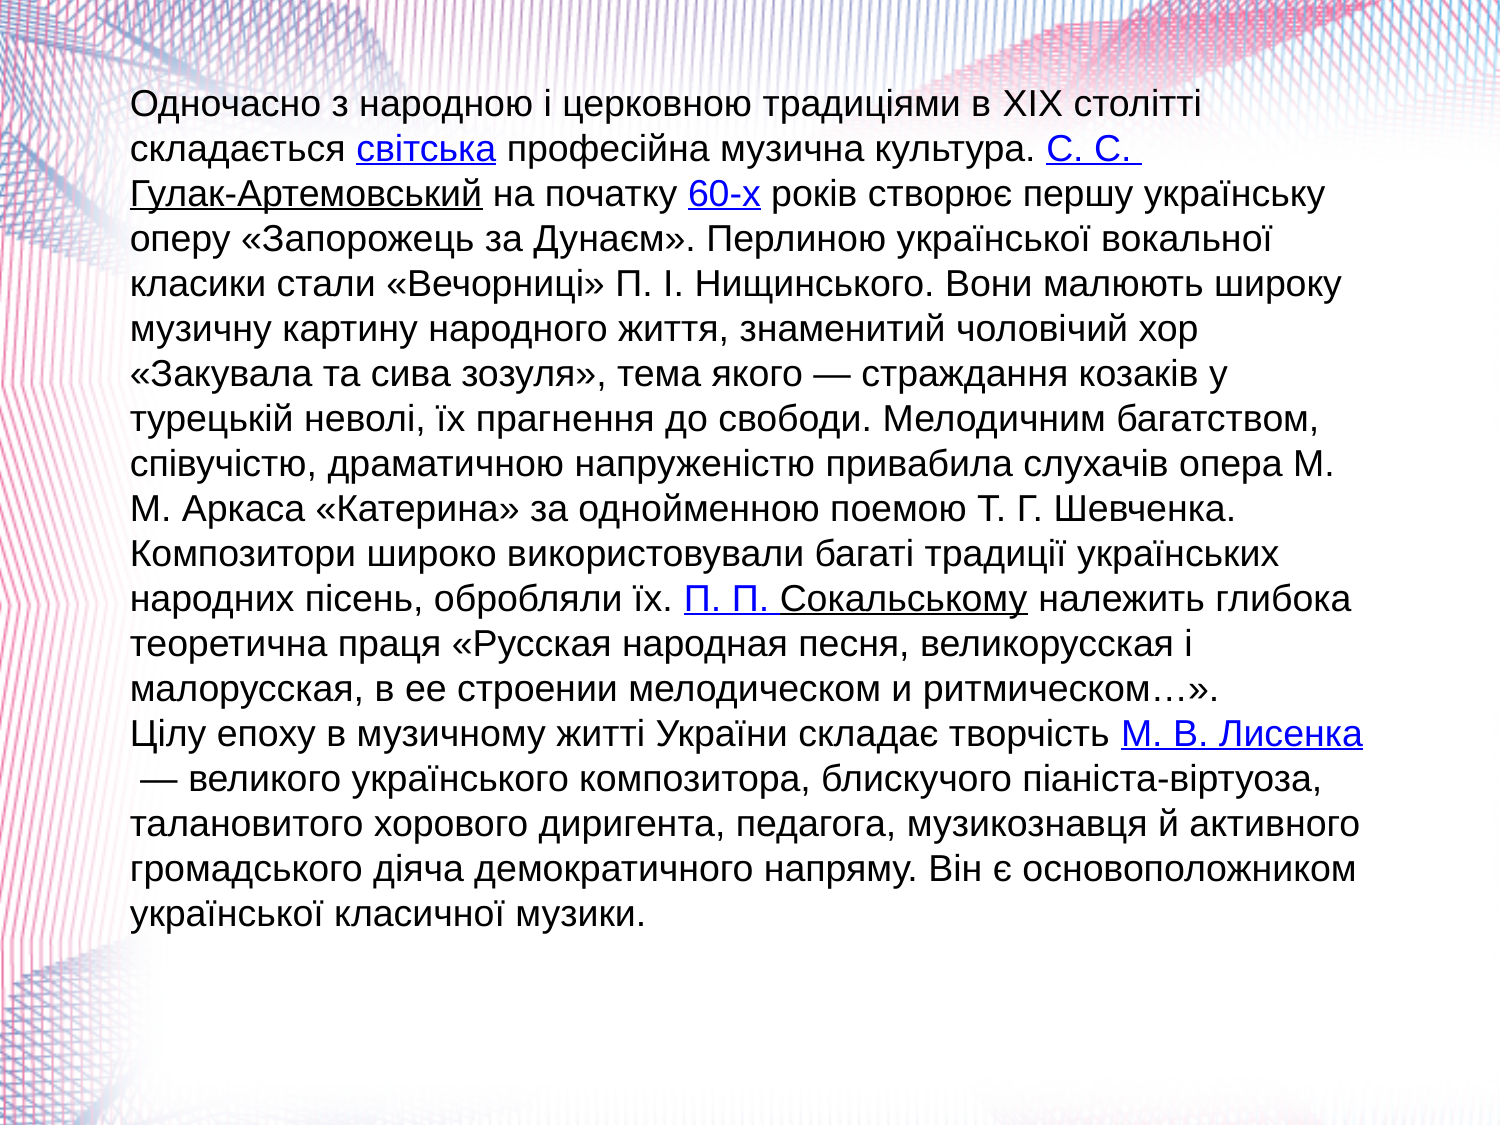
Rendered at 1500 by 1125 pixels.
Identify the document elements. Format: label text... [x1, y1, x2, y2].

text_box Одночасно з народною і церковною традиціями в XIX столітті складається світська професійна музична культура. С. С. Гулак-Артемовський на початку 60-х років створює першу українську оперу «Запорожець за Дунаєм». Перлиною української вокальної класики стали «Вечорниці» П. І. Нищинського. Вони малюють широку музичну картину народного життя, знаменитий чоловічий хор «Закувала та сива зозуля», тема якого — страждання козаків у турецькій неволі, їх прагнення до свободи. Мелодичним багатством, співучістю, драматичною напруженістю привабила слухачів опера М. М. Аркаса «Катерина» за однойменною поемою Т. Г. Шевченка. Композитори широко використовували багаті традиції українських народних пісень, обробляли їх. П. П. Сокальському належить глибока теоретична праця «Русская народная песня, великорусская і малорусская, в ее строении мелодическом и ритмическом…». Цілу епоху в музичному житті України складає творчість М. В. Лисенка — великого українського композитора, блискучого піаніста-віртуоза, талановитого хорового диригента, педагога, музикознавця й активного громадського діяча демократичного напряму. Він є основоположником української класичної музики. [115, 71, 1398, 942]
text_box [75, 45, 1395, 961]
picture [0, 0, 1500, 1125]
